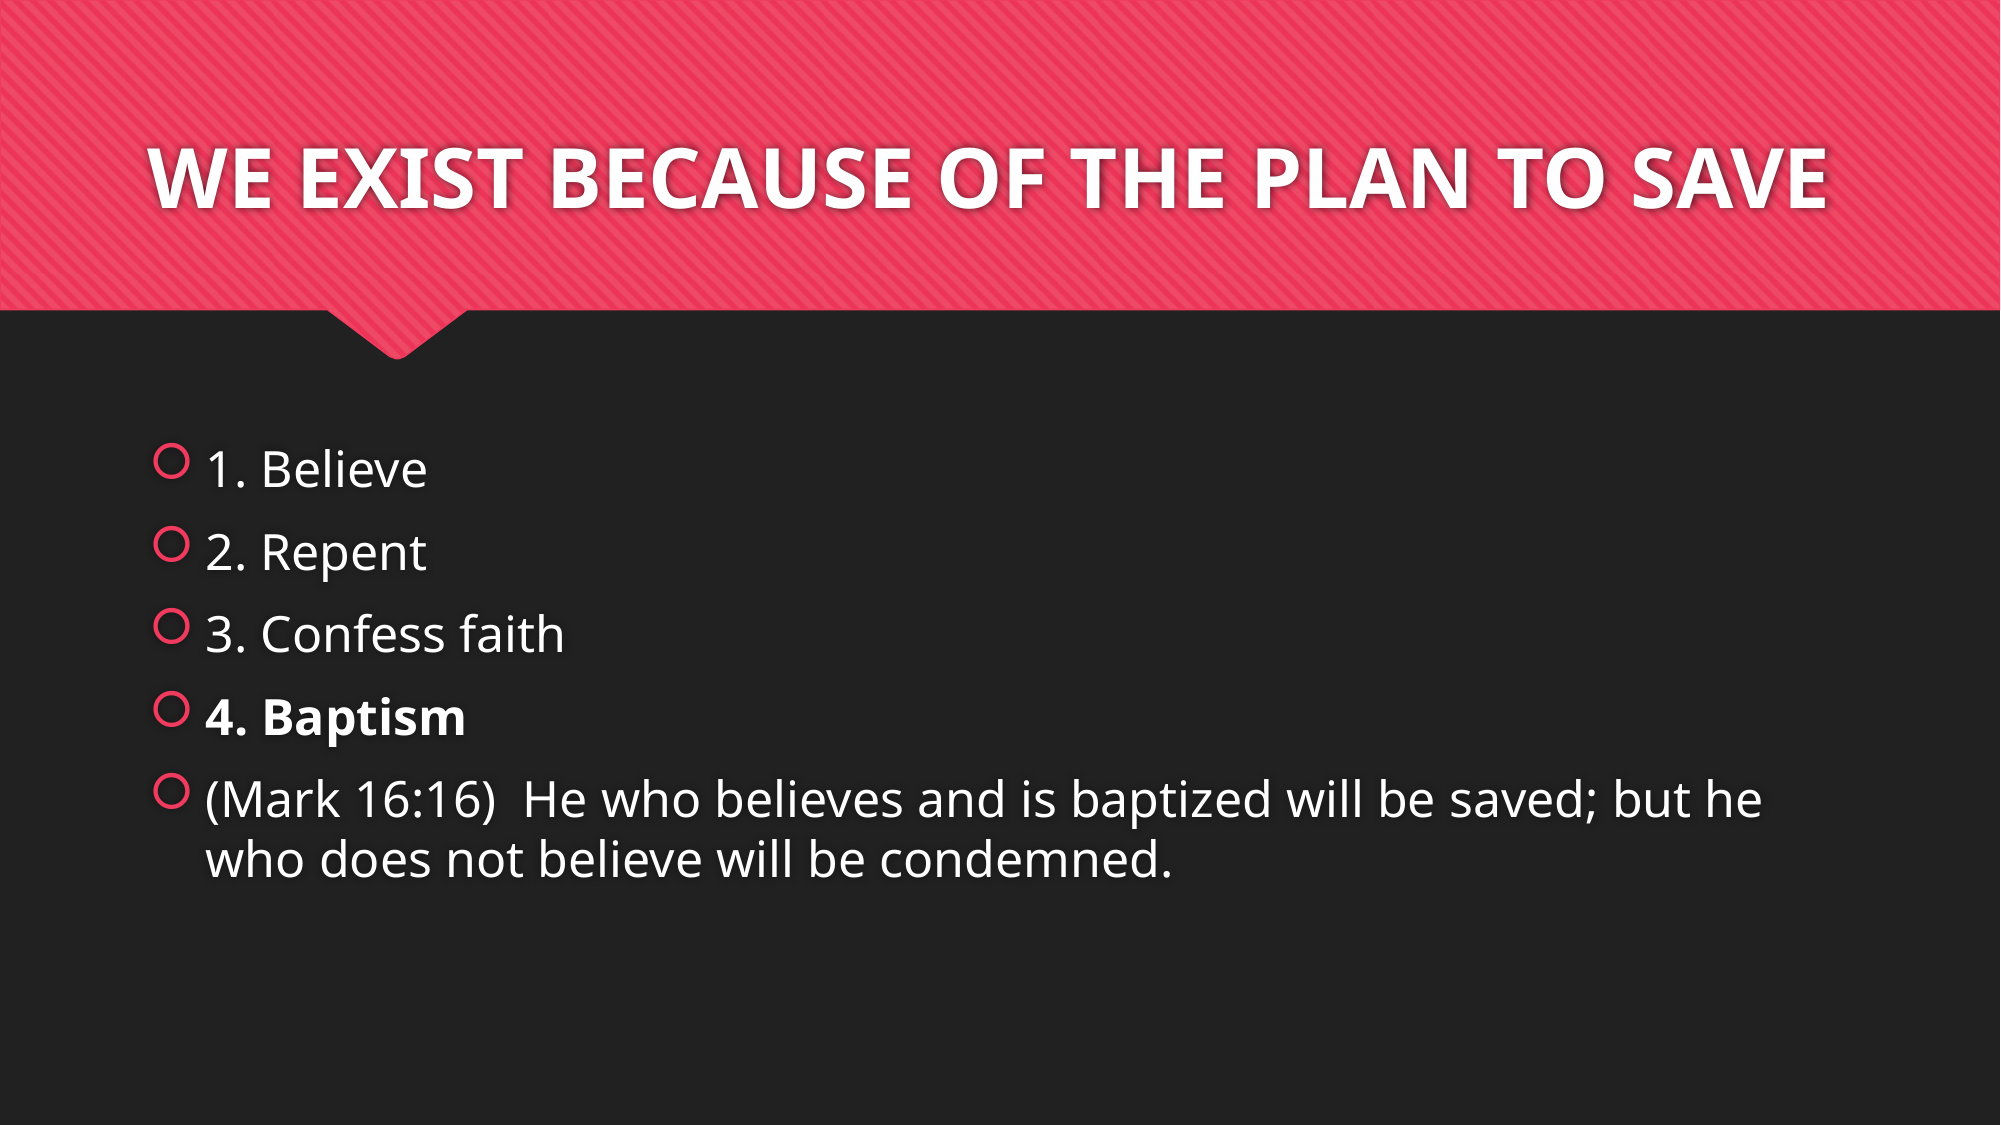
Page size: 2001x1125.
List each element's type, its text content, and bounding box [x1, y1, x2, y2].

title WE EXIST BECAUSE OF THE PLAN TO SAVE [132, 73, 1868, 233]
list 1. Believe 2. Repent 3. Confess faith 4. Baptism (Mark 16:16) He who believes and is baptized will be saved; but he who does not believe will be condemned. [134, 364, 1866, 962]
